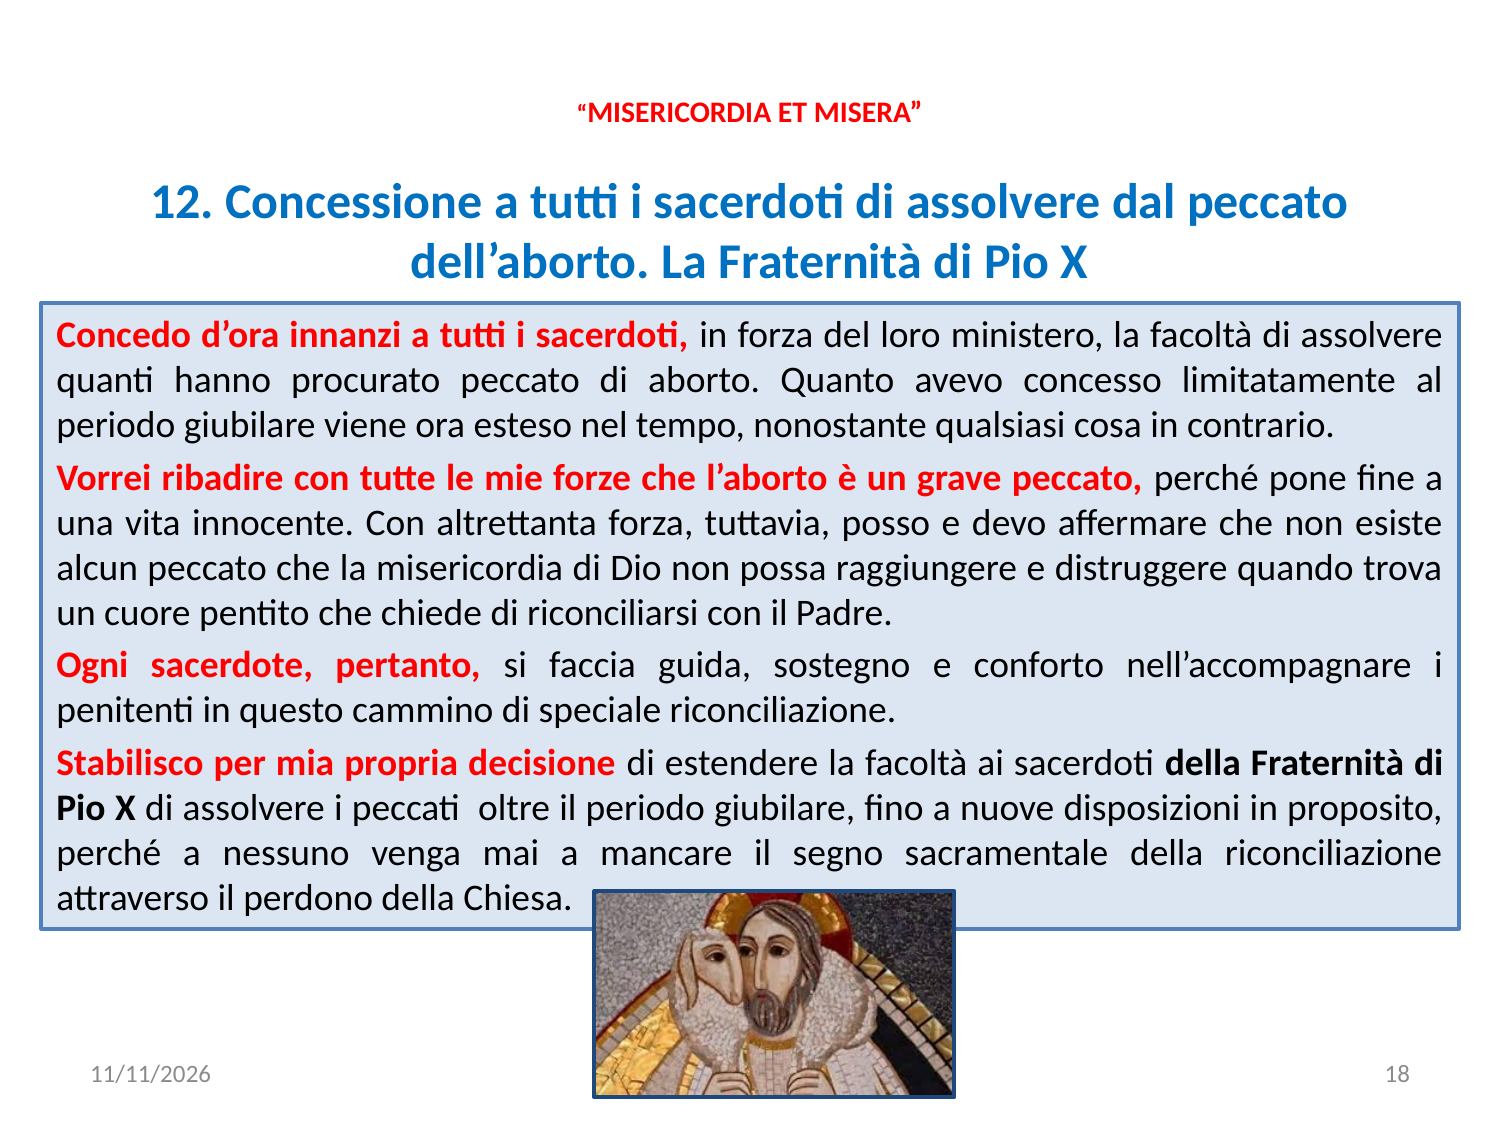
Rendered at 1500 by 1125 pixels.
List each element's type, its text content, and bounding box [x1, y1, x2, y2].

text_box 12. Concessione a tutti i sacerdoti di assolvere dal peccato dell’aborto. La Fraternità di Pio X [41, 160, 1459, 296]
title “MISERICORDIA ET MISERA” [41, 54, 1459, 160]
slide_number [75, 1042, 425, 1103]
slide_number 18 [1074, 1042, 1425, 1103]
picture [596, 892, 953, 1096]
subtitle Concedo d’ora innanzi a tutti i sacerdoti, in forza del loro ministero, la facoltà di assolvere quanti hanno procurato peccato di aborto. Quanto avevo concesso limitatamente al periodo giubilare viene ora esteso nel tempo, nonostante qualsiasi cosa in contrario. Vorrei ribadire con tutte le mie forze che l’aborto è un grave peccato, perché pone fine a una vita innocente. Con altrettanta forza, tuttavia, posso e devo affermare che non esiste alcun peccato che la misericordia di Dio non possa raggiungere e distruggere quando trova un cuore pentito che chiede di riconciliarsi con il Padre. Ogni sacerdote, pertanto, si faccia guida, sostegno e conforto nell’accompagnare i penitenti in questo cammino di speciale riconciliazione. Stabilisco per mia propria decisione di estendere la facoltà ai sacerdoti della Fraternità di Pio X di assolvere i peccati oltre il periodo giubilare, fino a nuove disposizioni in proposito, perché a nessuno venga mai a mancare il segno sacramentale della riconciliazione attraverso il perdono della Chiesa. [41, 302, 1459, 929]
